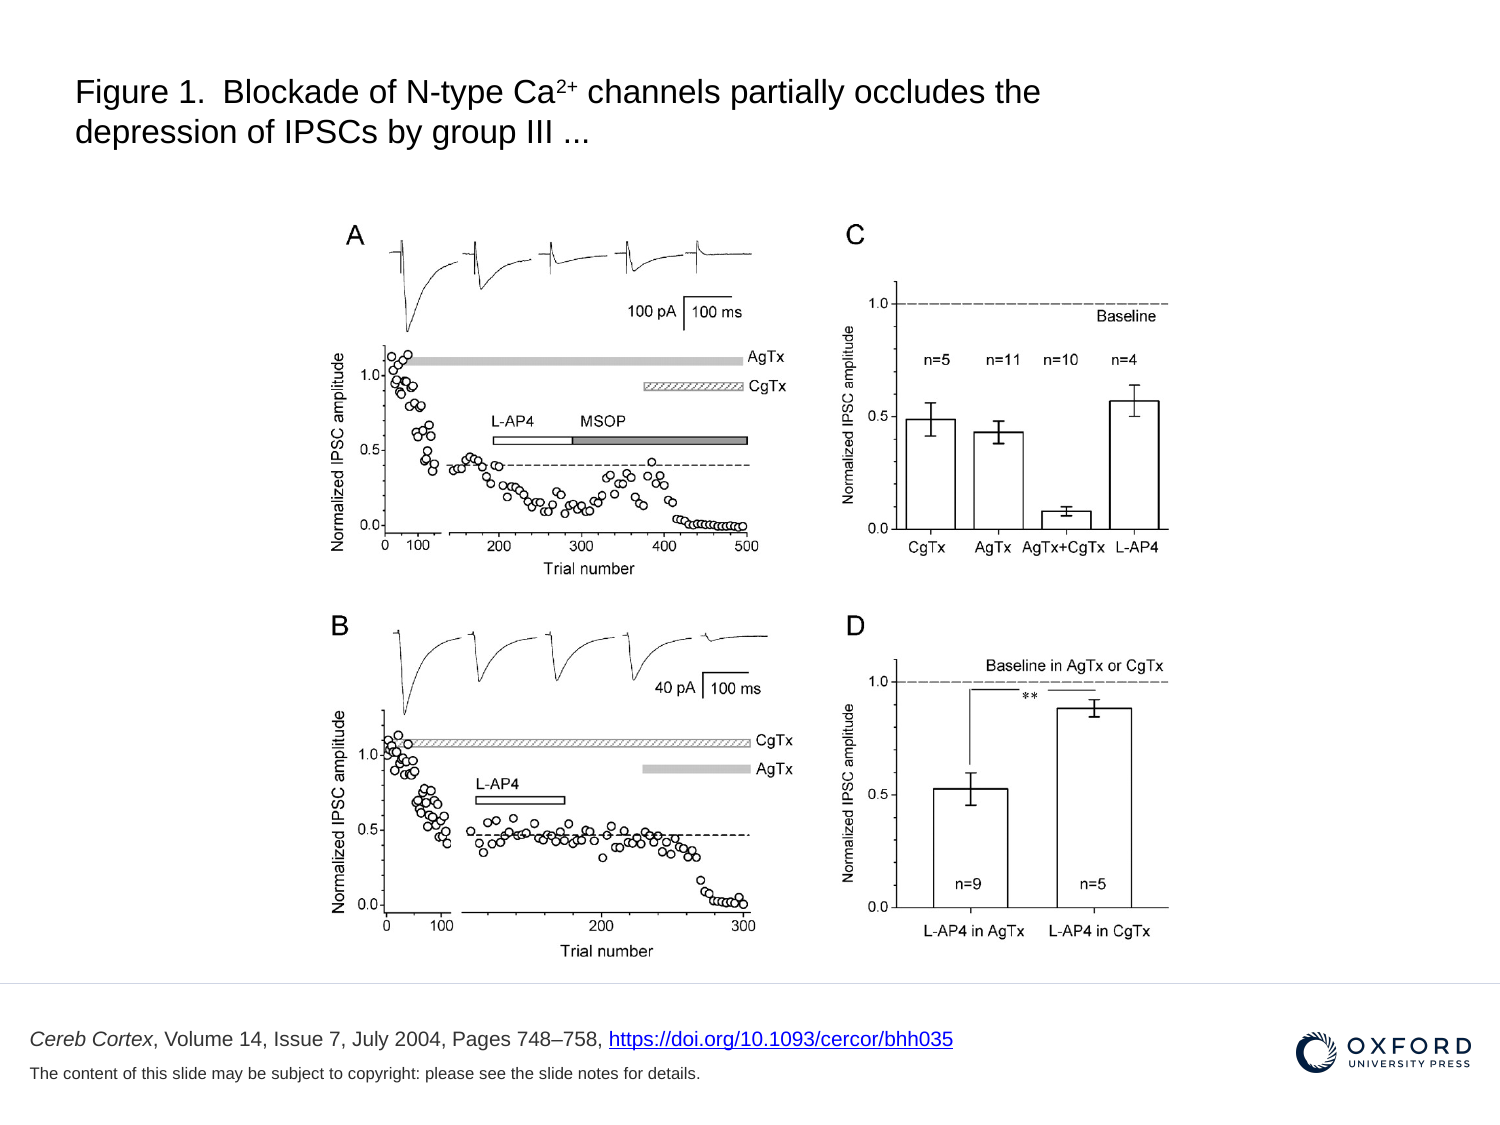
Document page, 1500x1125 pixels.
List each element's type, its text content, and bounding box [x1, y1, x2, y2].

picture [331, 224, 1169, 957]
picture [1296, 1032, 1471, 1073]
title Figure 1. Blockade of N-type Ca2+ channels partially occludes the depression of IPSCs by group III ... [75, 69, 1078, 171]
footer Cereb Cortex, Volume 14, Issue 7, July 2004, Pages 748–758, https://doi.org/10.1093/cercor/bhh035 The content of this slide may be subject to copyright: please see the slide notes for details. [0, 983, 1260, 1125]
